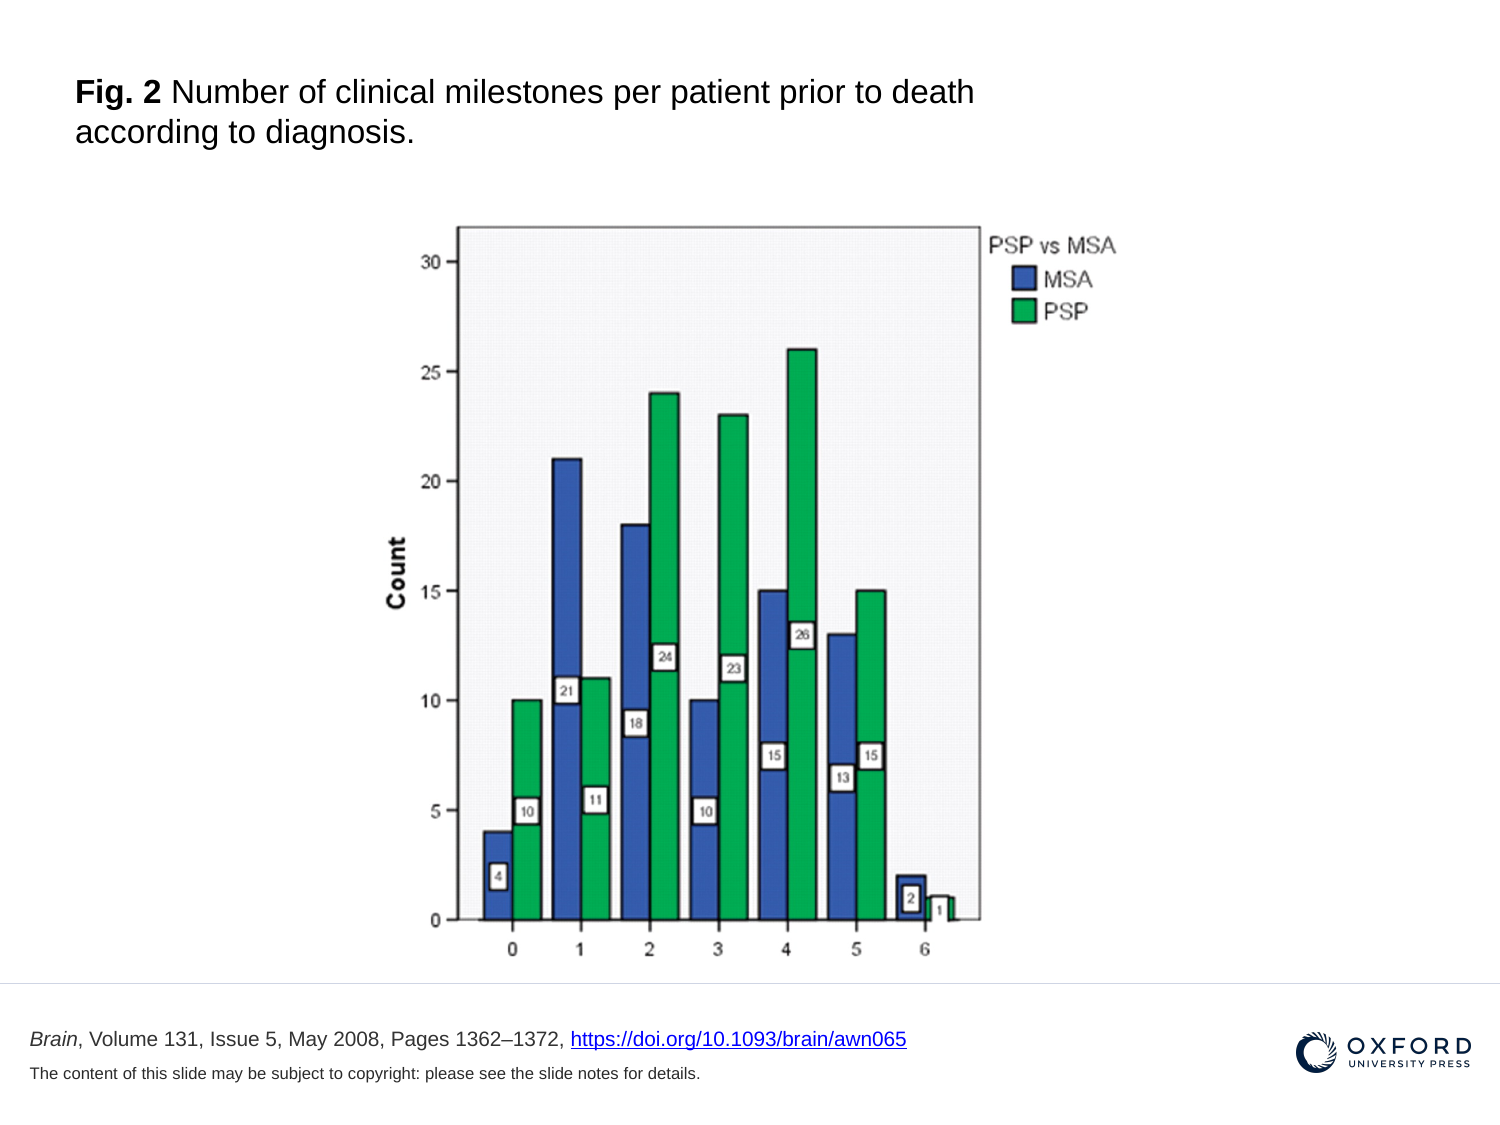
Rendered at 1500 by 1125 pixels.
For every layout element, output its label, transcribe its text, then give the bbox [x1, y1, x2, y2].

footer Brain, Volume 131, Issue 5, May 2008, Pages 1362–1372, https://doi.org/10.1093/brain/awn065 The content of this slide may be subject to copyright: please see the slide notes for details. [0, 983, 1260, 1125]
picture [383, 224, 1119, 957]
title Fig. 2 Number of clinical milestones per patient prior to death according to diagnosis. [75, 69, 1078, 171]
picture [1296, 1032, 1471, 1073]
